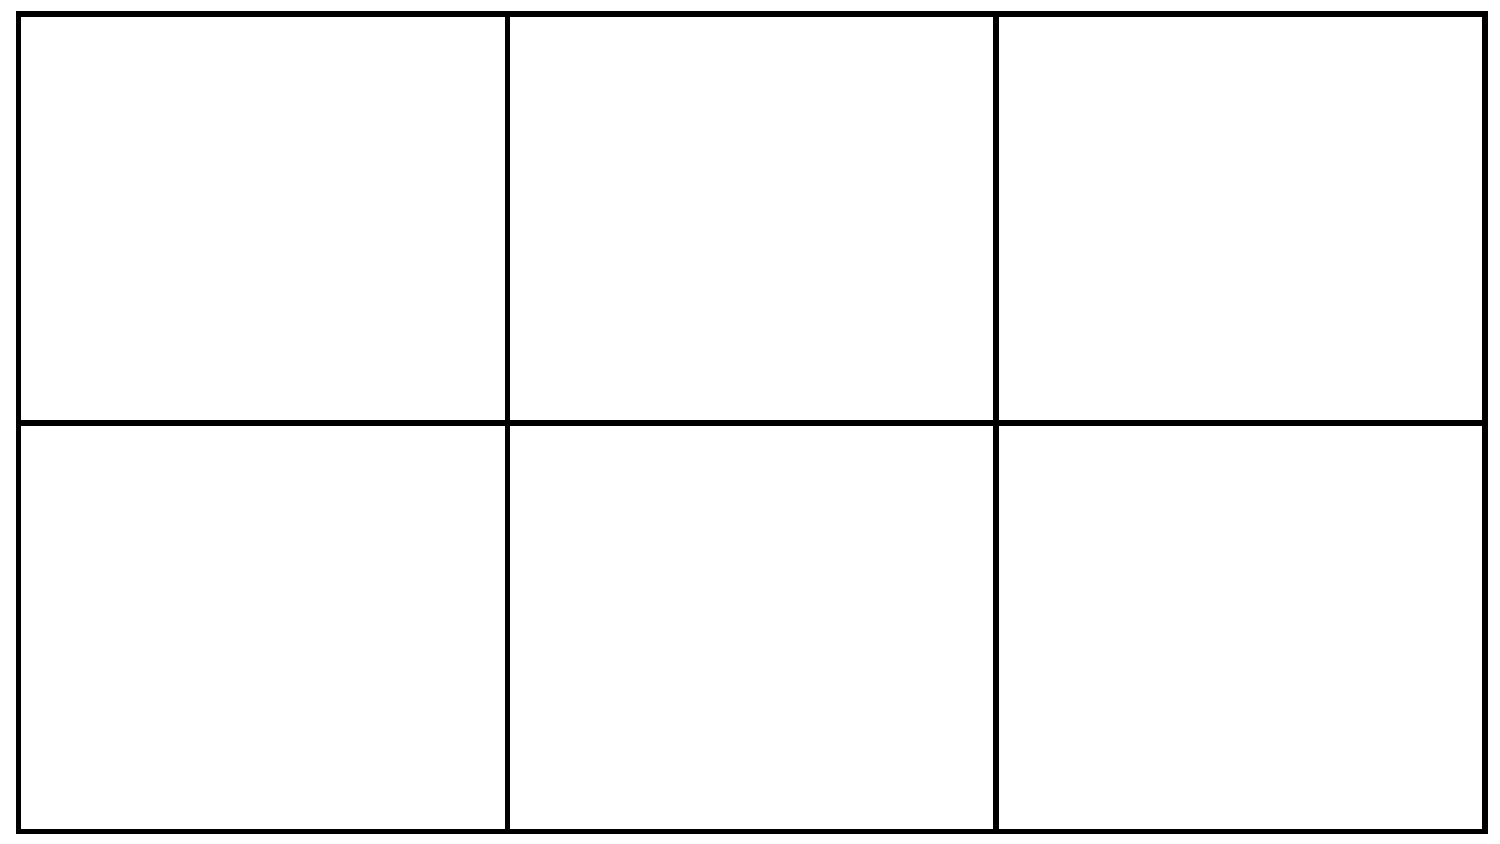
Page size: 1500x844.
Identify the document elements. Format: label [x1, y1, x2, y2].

table_header [510, 17, 993, 420]
table_cell [510, 426, 993, 829]
table_header [999, 17, 1482, 420]
table_cell [21, 426, 505, 829]
table_cell [999, 426, 1482, 829]
table_header [21, 17, 505, 420]
